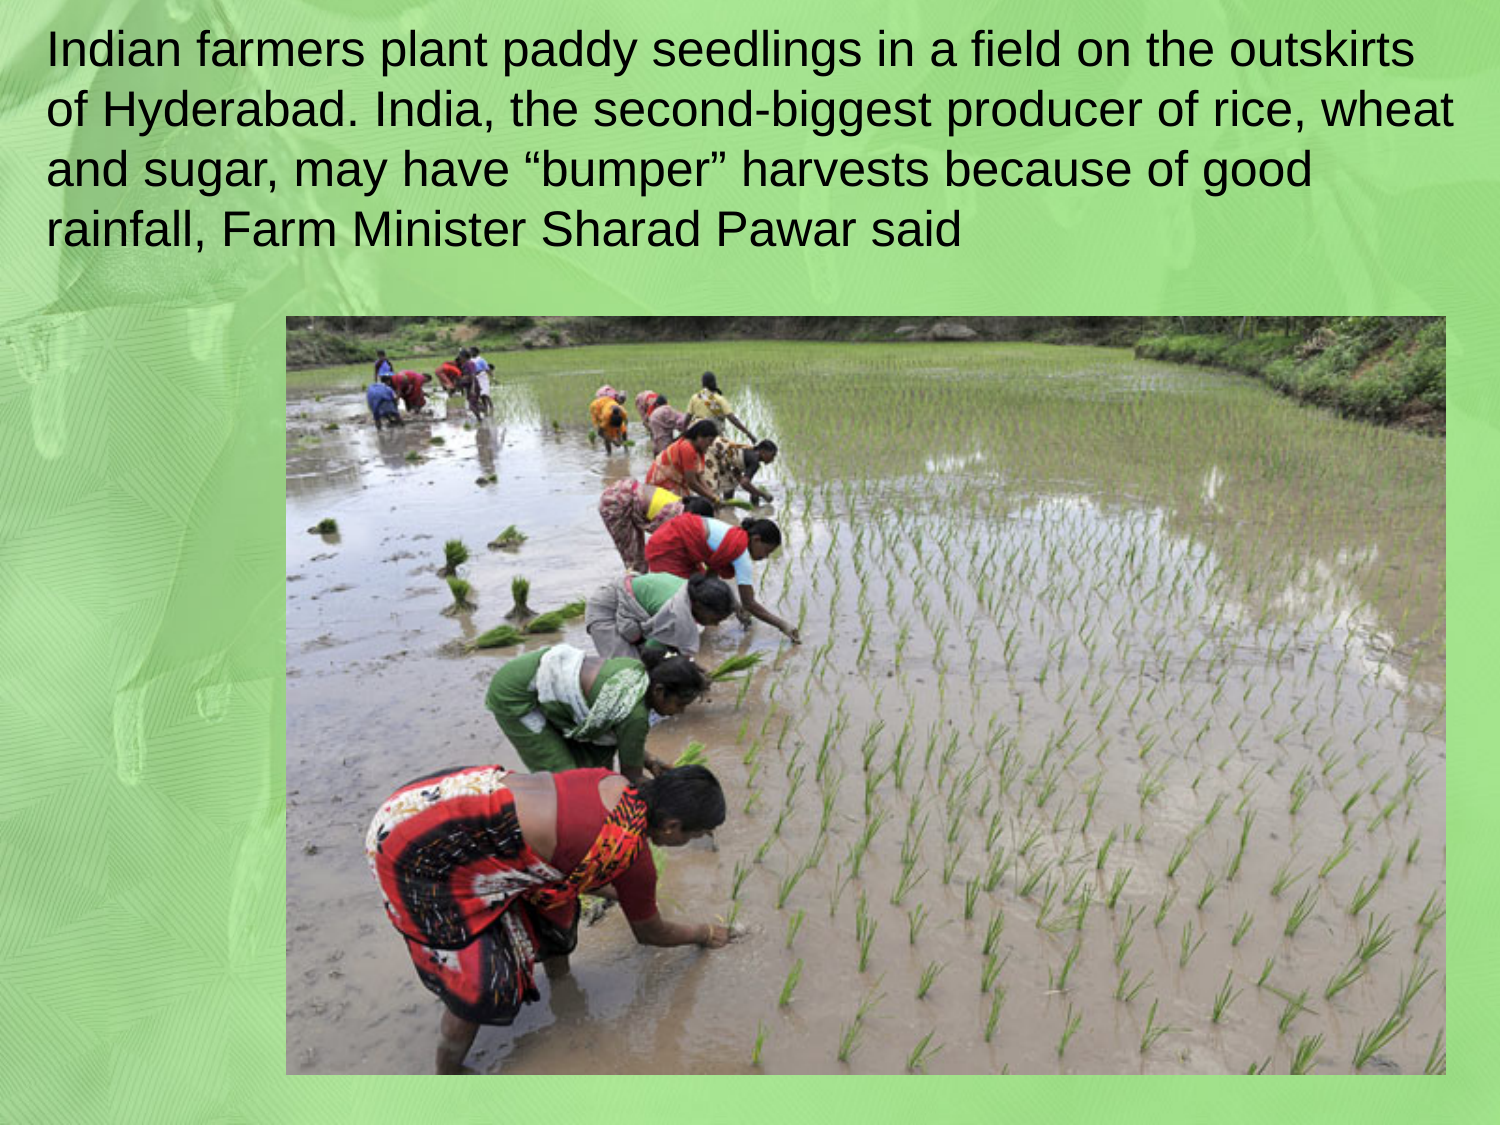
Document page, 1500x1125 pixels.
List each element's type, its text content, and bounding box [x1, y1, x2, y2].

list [286, 316, 1446, 1076]
title Indian farmers plant paddy seedlings in a field on the outskirts of Hyderabad. India, the second-biggest producer of rice, wheat and sugar, may have “bumper” harvests because of good rainfall, Farm Minister Sharad Pawar said [30, 21, 1480, 265]
picture [0, 0, 1500, 1125]
